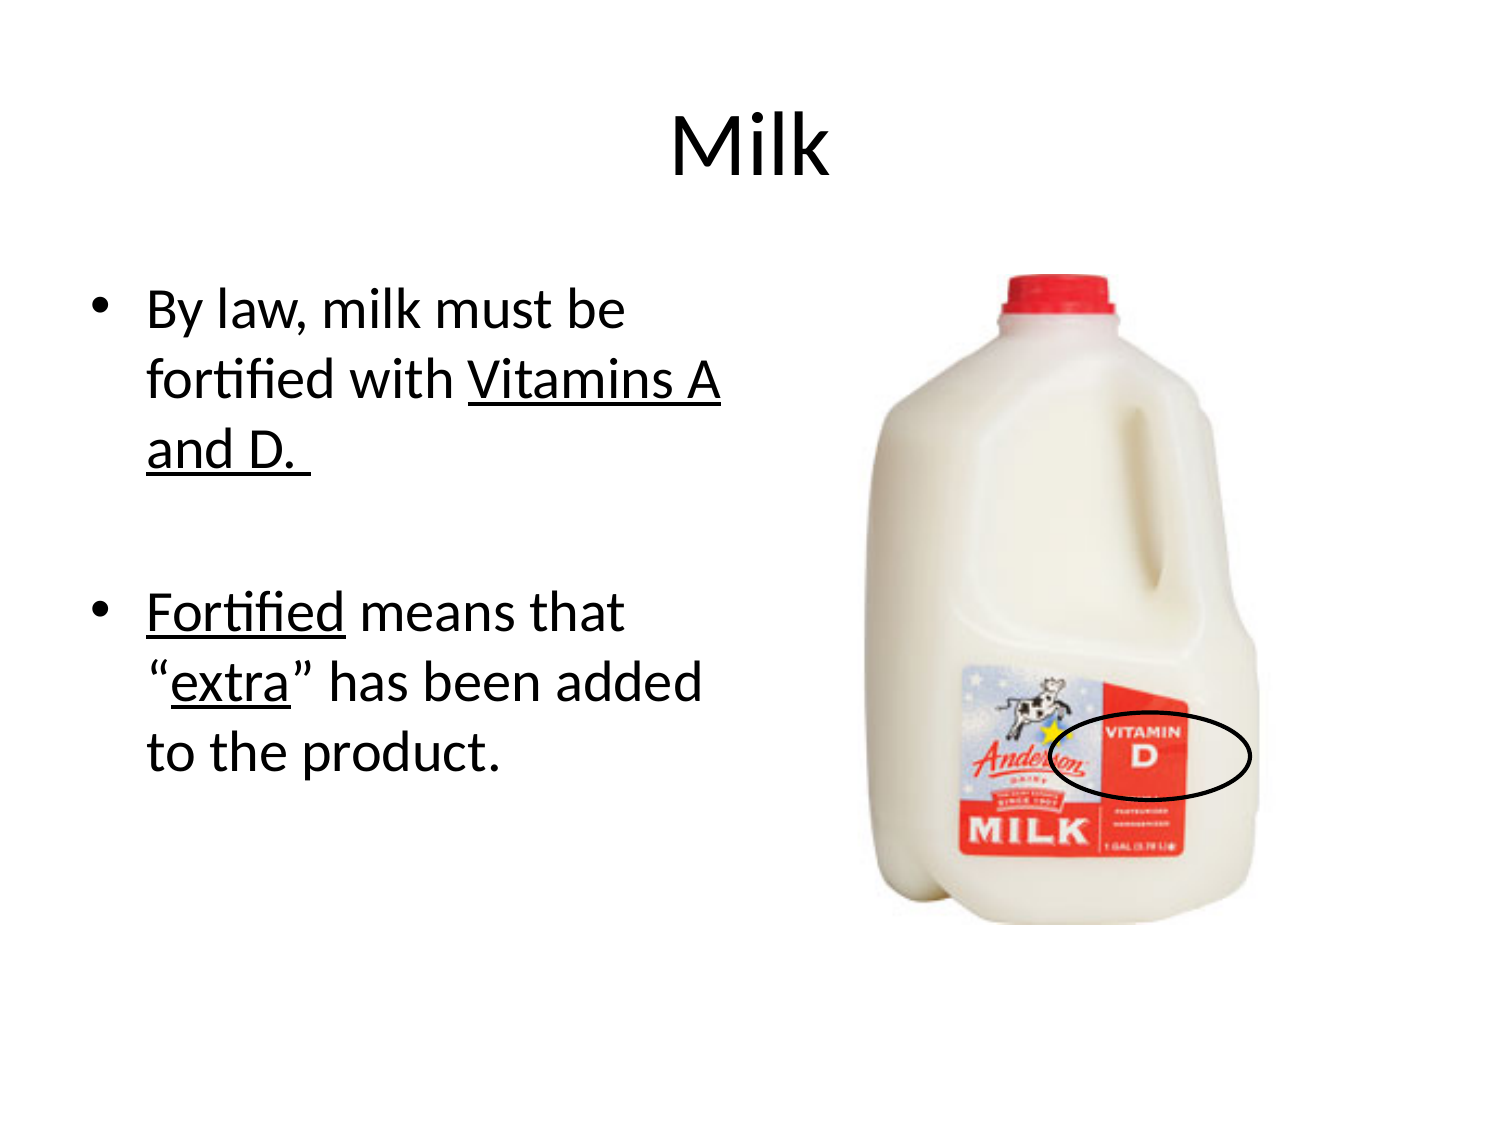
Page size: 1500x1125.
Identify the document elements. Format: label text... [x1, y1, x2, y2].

picture [737, 274, 1388, 926]
title Milk [75, 45, 1425, 233]
list By law, milk must be fortified with Vitamins A and D. Fortified means that “extra” has been added to the product. [75, 262, 738, 1005]
